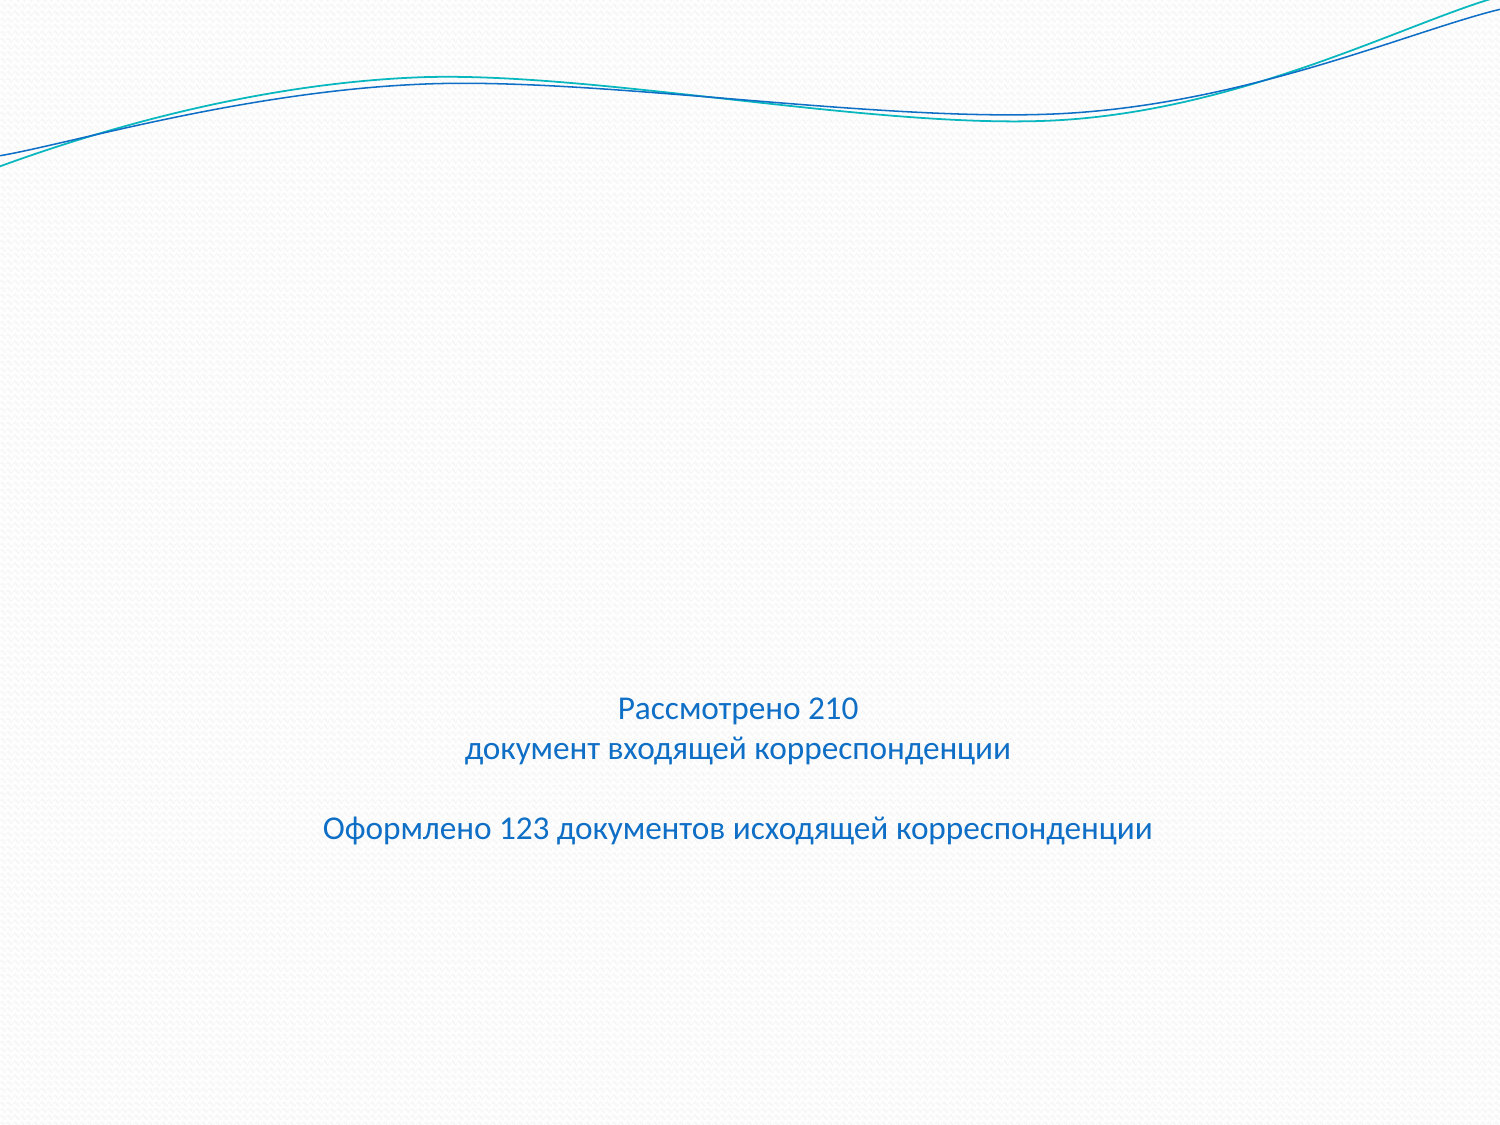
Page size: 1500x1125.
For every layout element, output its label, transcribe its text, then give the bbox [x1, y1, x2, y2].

title Рассмотрено 210 документ входящей корреспонденции Оформлено 123 документов исходящей корреспонденции [58, 515, 1418, 926]
